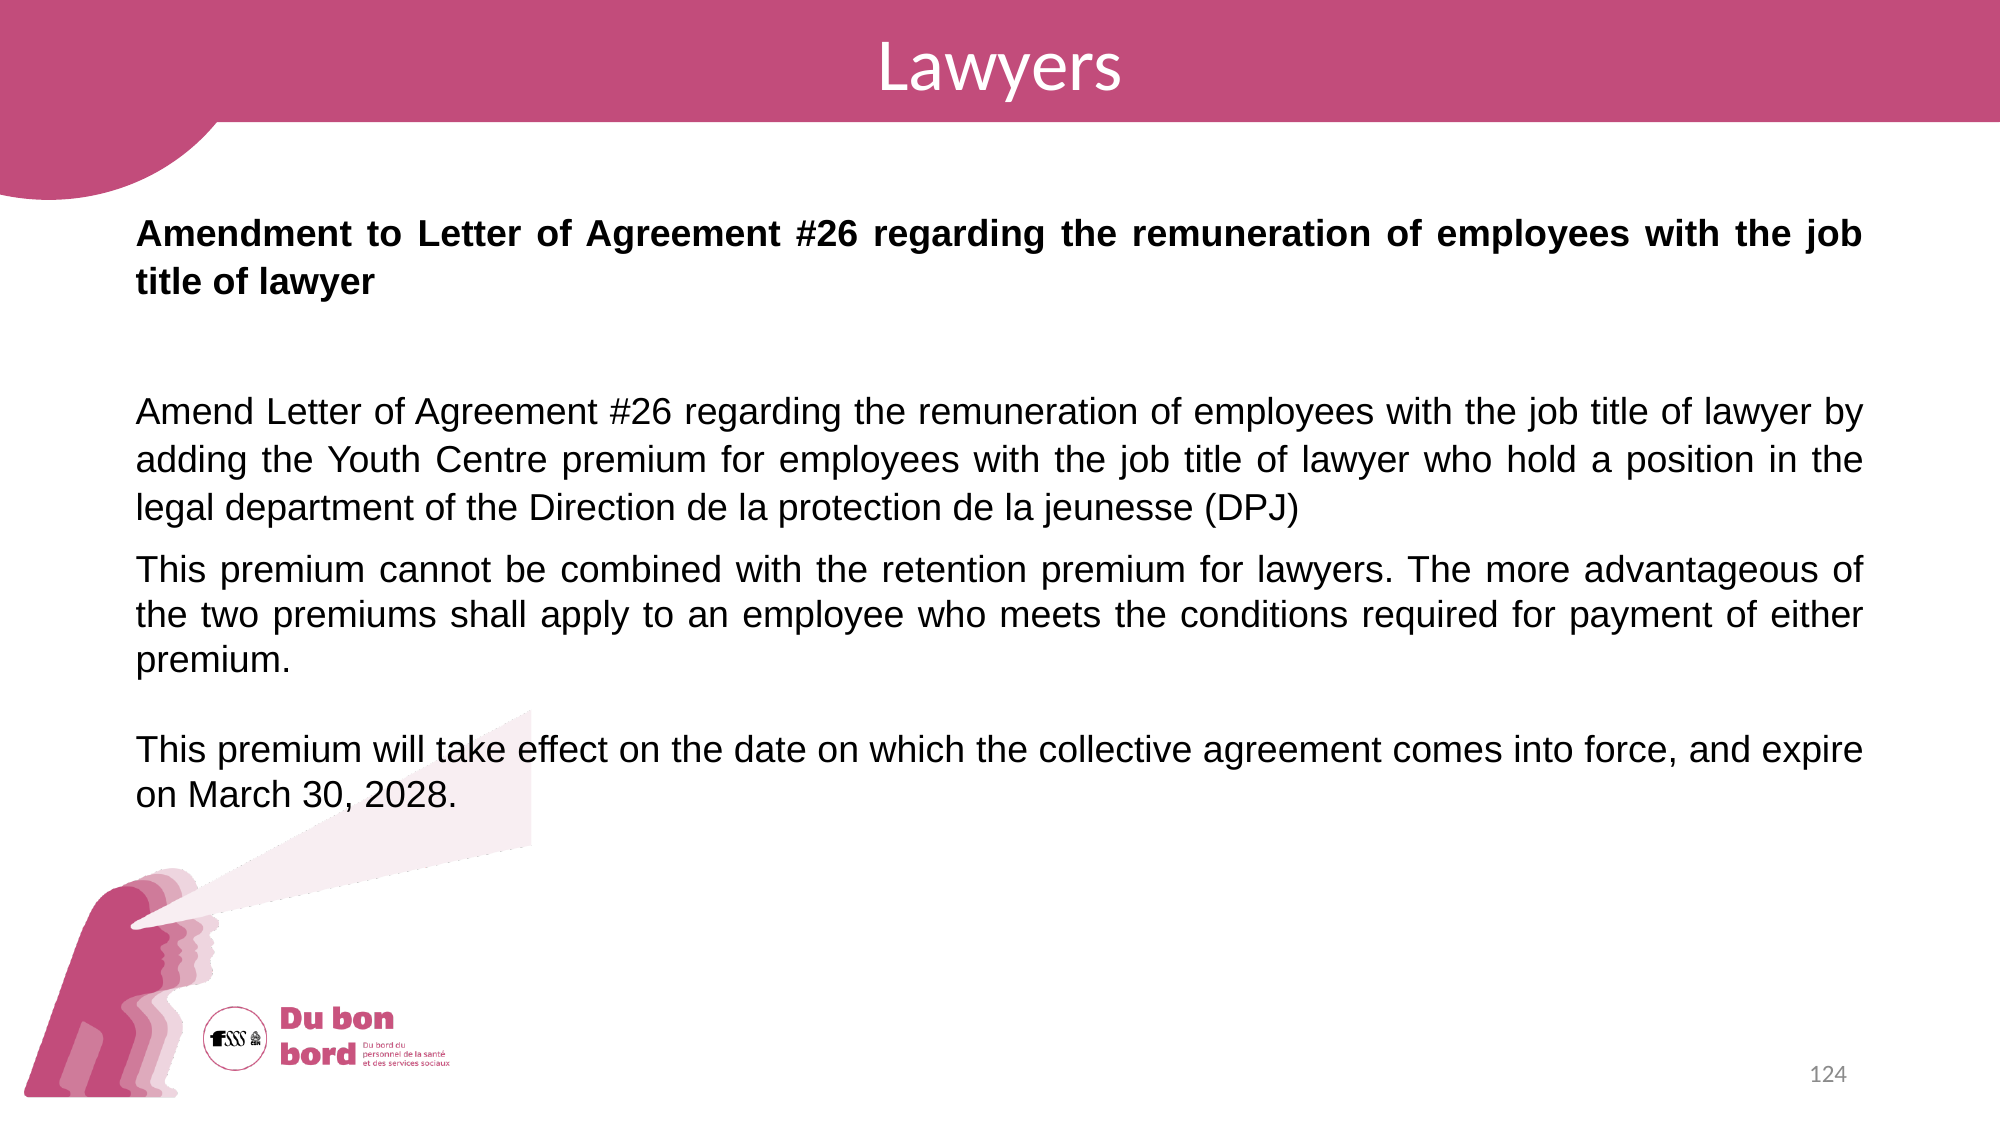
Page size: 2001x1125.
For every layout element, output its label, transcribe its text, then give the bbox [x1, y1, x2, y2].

picture [0, 700, 637, 1106]
text_box [0, 0, 262, 200]
text_box Lawyers [217, 0, 2000, 123]
text_box Amendment to Letter of Agreement #26 regarding the remuneration of employees with the job title of lawyer Amend Letter of Agreement #26 regarding the remuneration of employees with the job title of lawyer by adding the Youth Centre premium for employees with the job title of lawyer who hold a position in the legal department of the Direction de la protection de la jeunesse (DPJ) This premium cannot be combined with the retention premium for lawyers. The more advantageous of the two premiums shall apply to an employee who meets the conditions required for payment of either premium. This premium will take effect on the date on which the collective agreement comes into force, and expire on March 30, 2028. [120, 198, 1879, 936]
slide_number 124 [1412, 1042, 1863, 1103]
